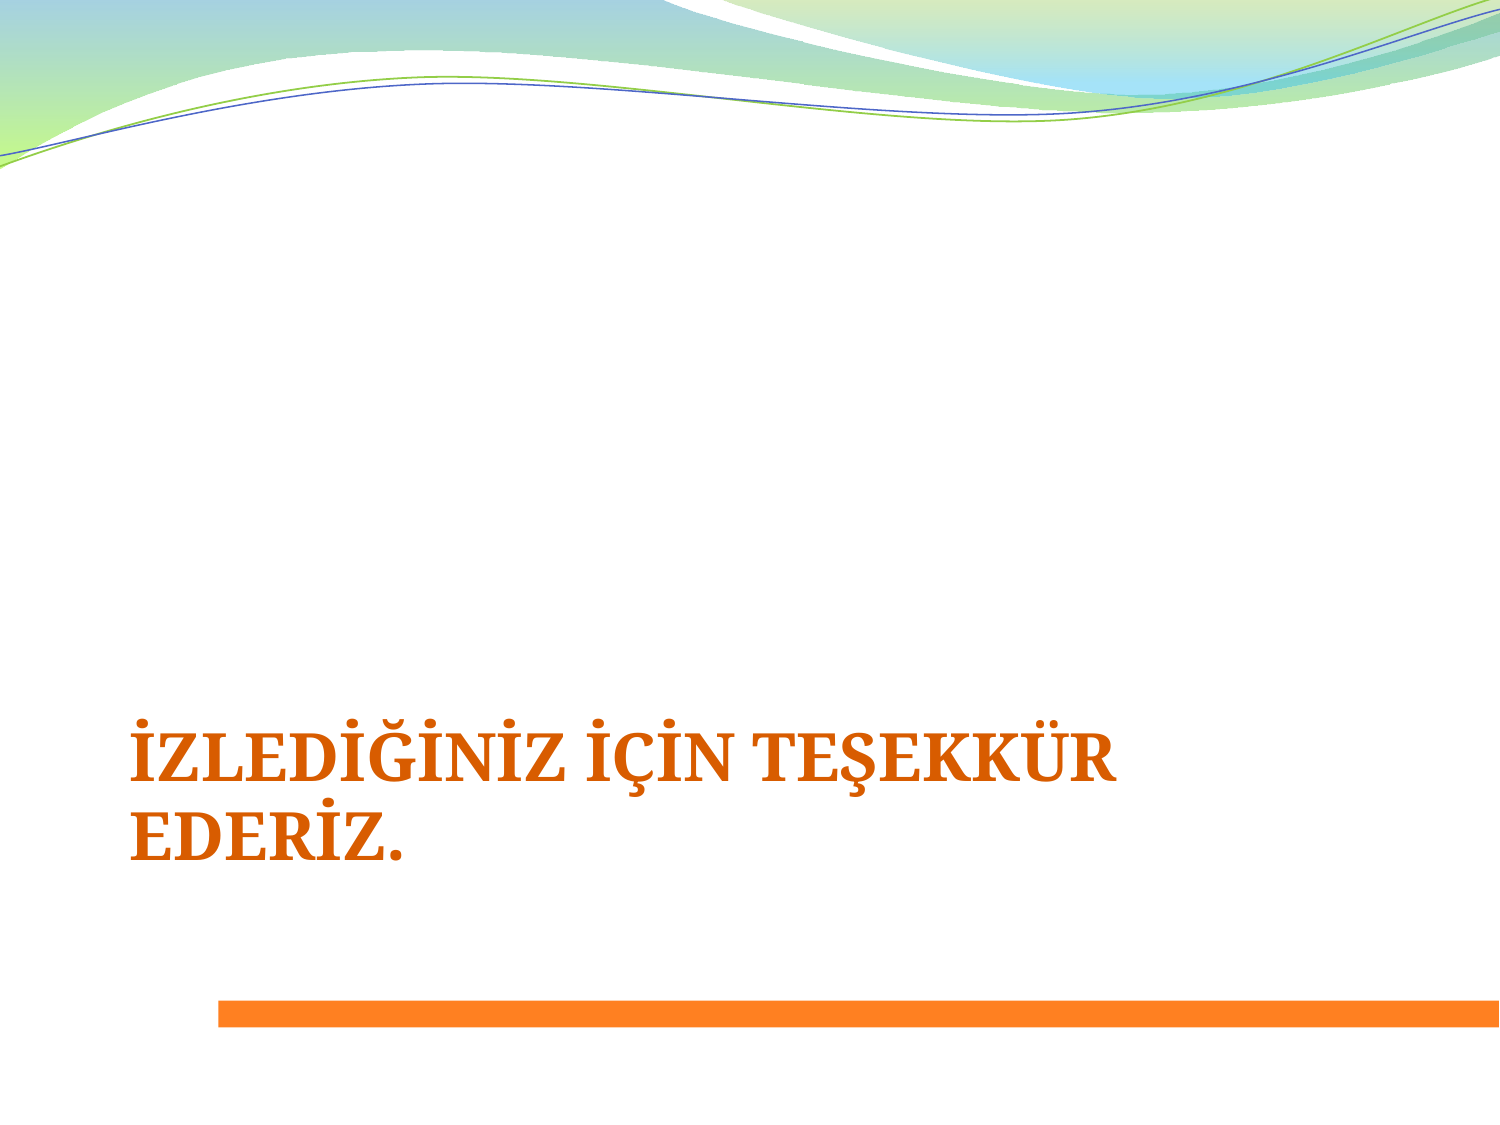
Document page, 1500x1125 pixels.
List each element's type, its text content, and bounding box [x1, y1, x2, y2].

text_box İZLEDİĞİNİZ İÇİN TEŞEKKÜR EDERİZ. [115, 706, 1390, 882]
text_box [0, 884, 1495, 1125]
